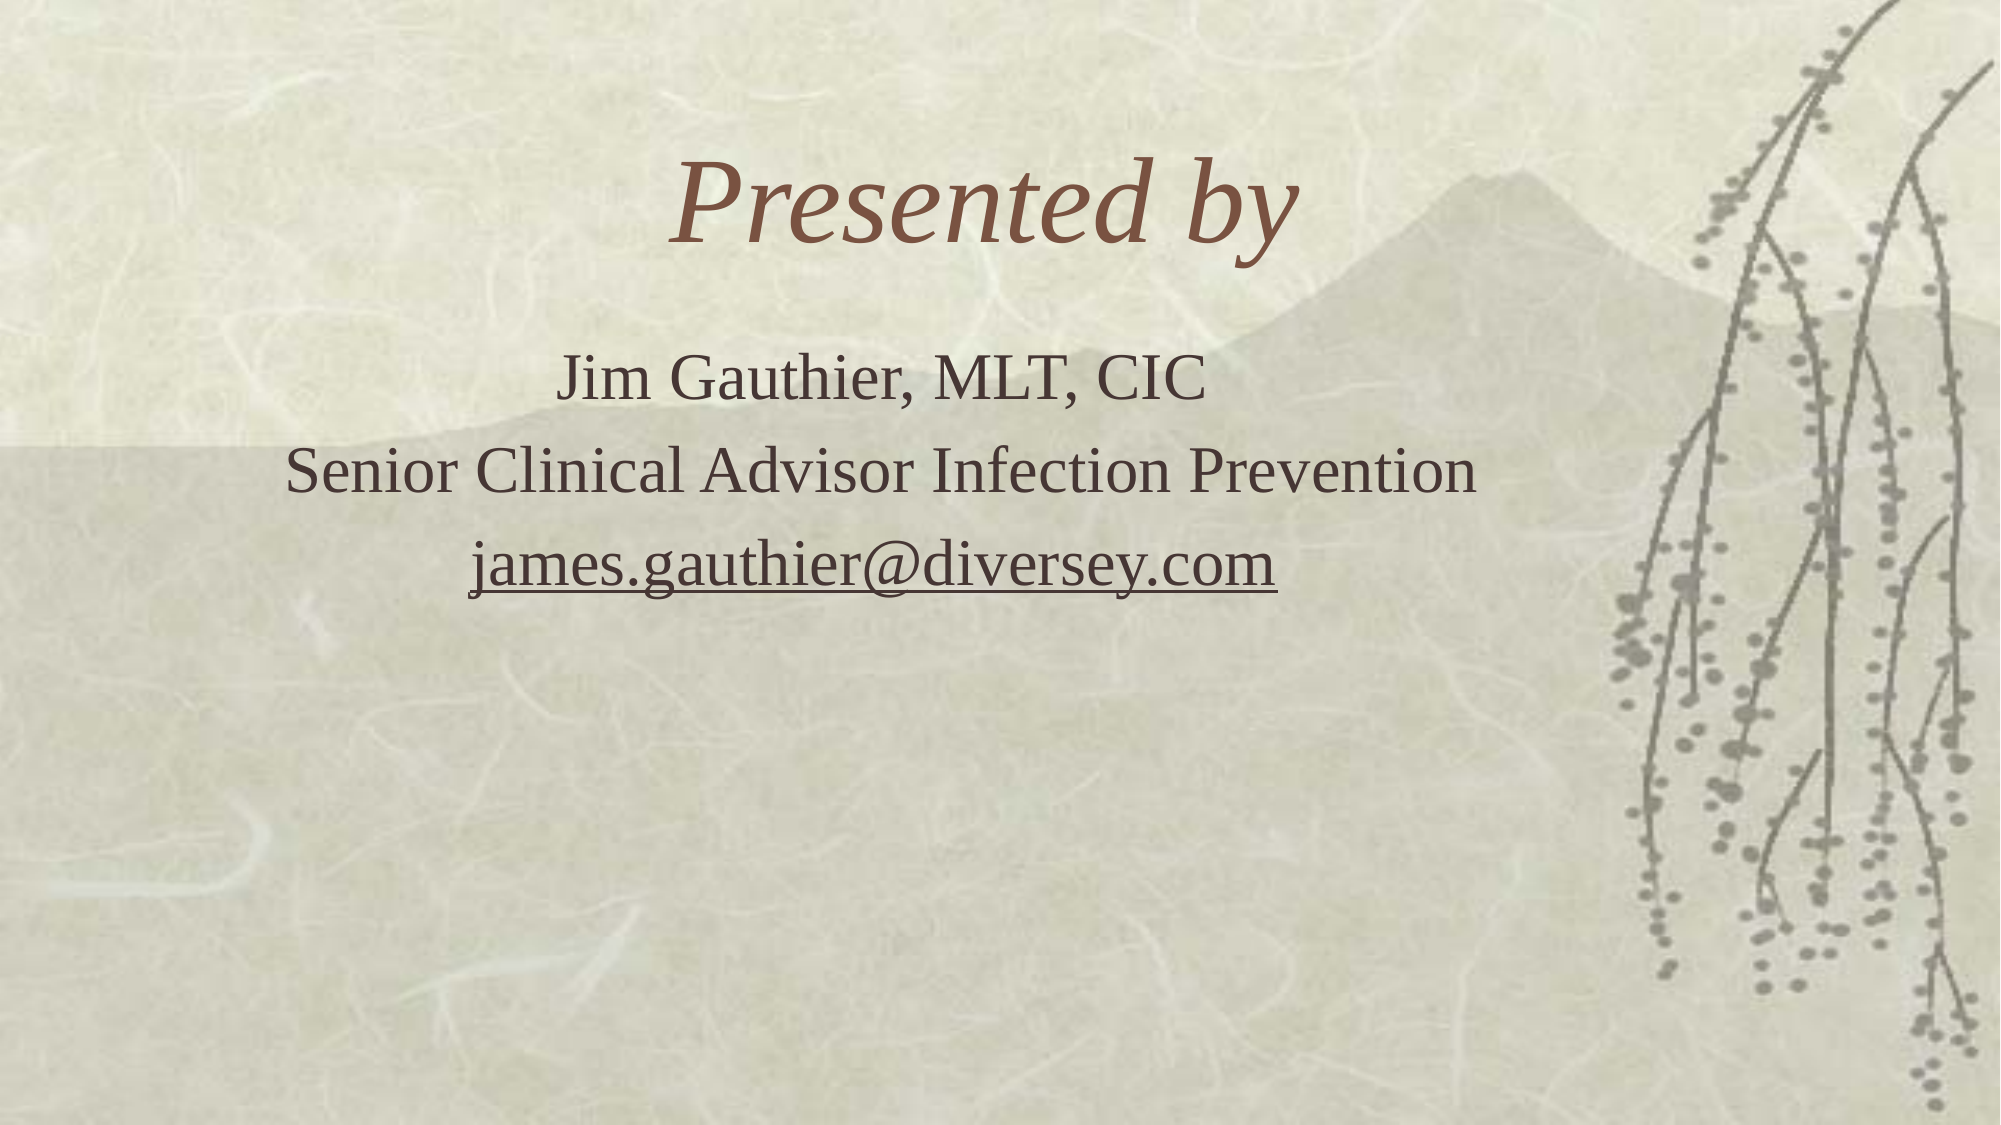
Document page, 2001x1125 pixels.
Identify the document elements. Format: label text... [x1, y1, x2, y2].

list Jim Gauthier, MLT, CIC Senior Clinical Advisor Infection Prevention james.gauthier@diversey.com [150, 324, 1615, 1000]
title Presented by [150, 99, 1850, 288]
picture [0, 0, 2001, 1125]
